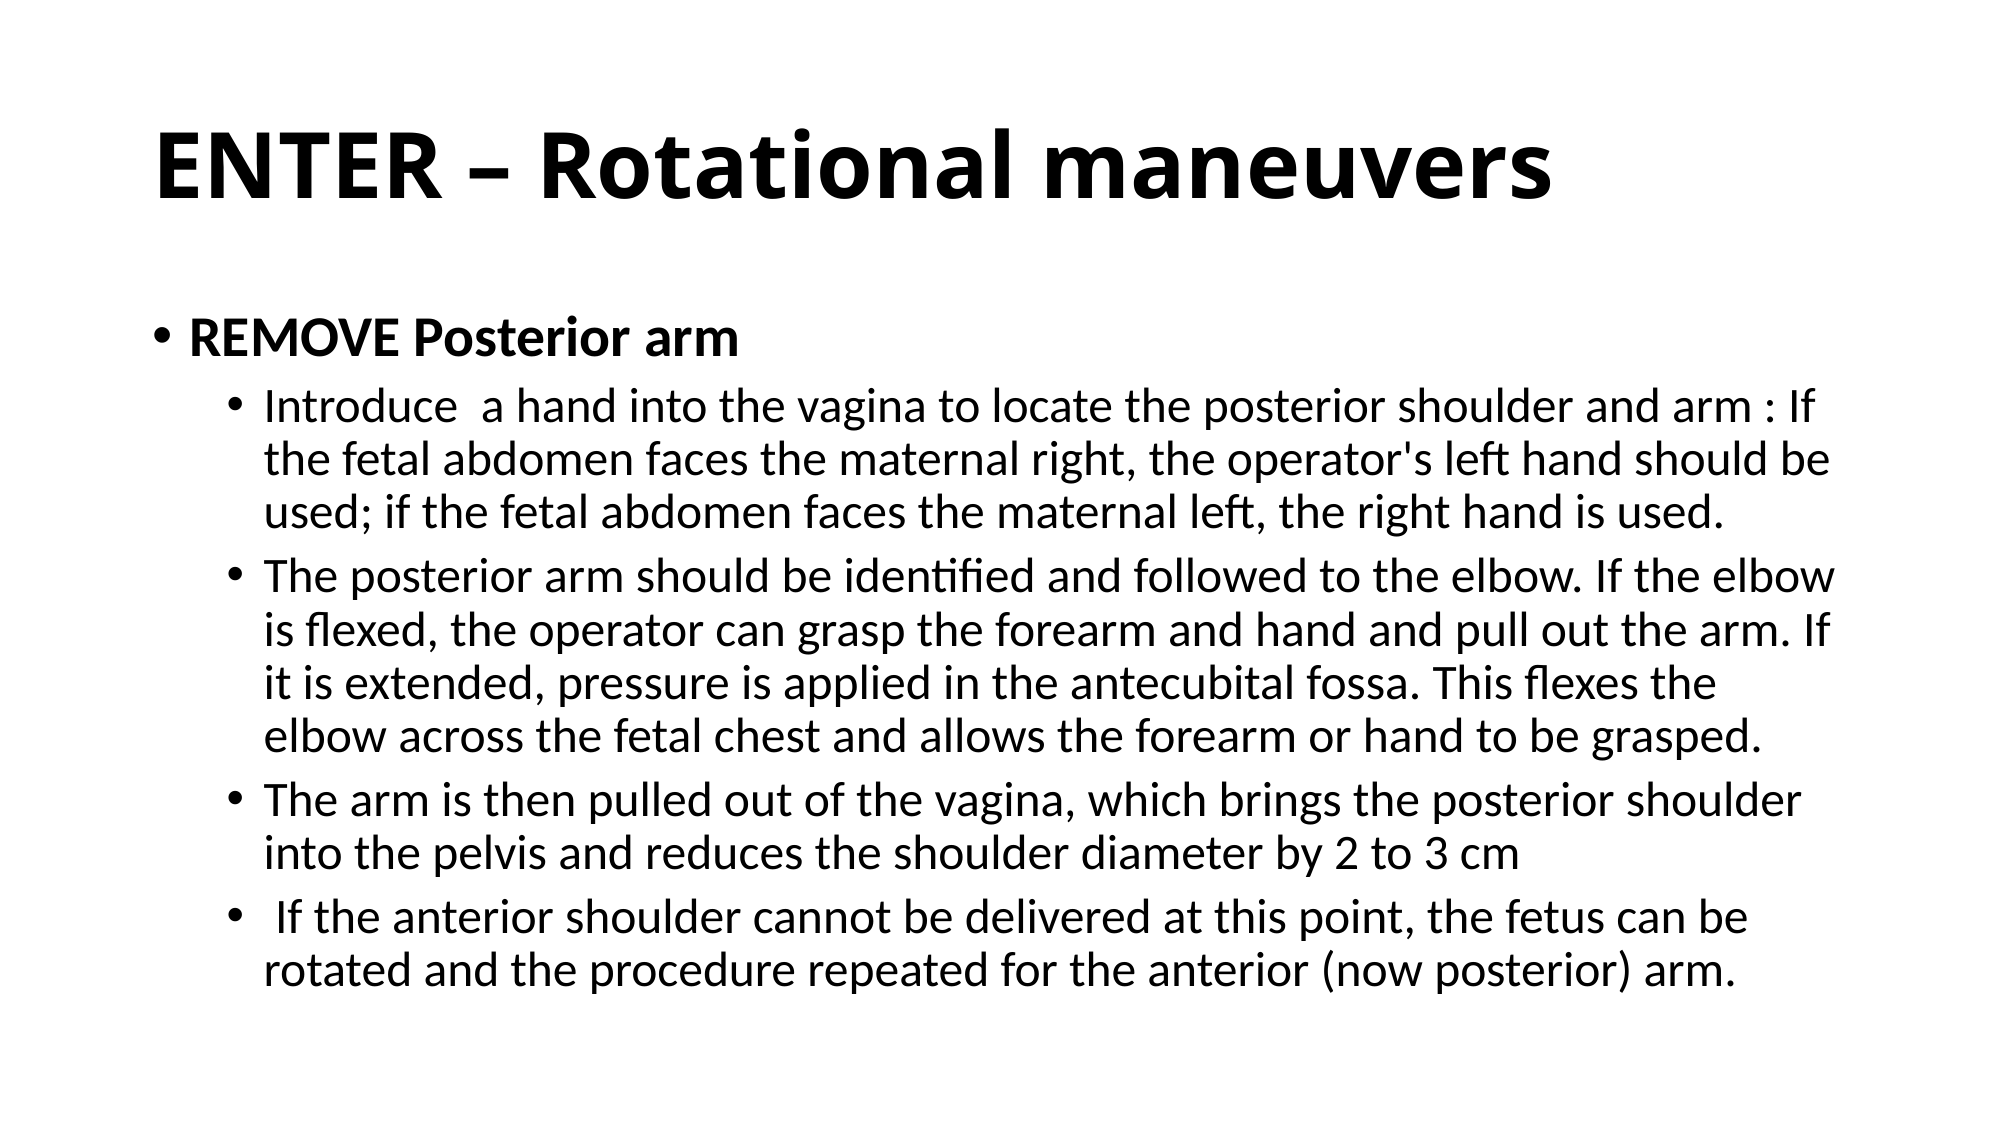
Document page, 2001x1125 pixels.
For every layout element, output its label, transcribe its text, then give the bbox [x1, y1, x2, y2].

list REMOVE Posterior arm Introduce a hand into the vagina to locate the posterior shoulder and arm : If the fetal abdomen faces the maternal right, the operator's left hand should be used; if the fetal abdomen faces the maternal left, the right hand is used. The posterior arm should be identified and followed to the elbow. If the elbow is flexed, the operator can grasp the forearm and hand and pull out the arm. If it is extended, pressure is applied in the antecubital fossa. This flexes the elbow across the fetal chest and allows the forearm or hand to be grasped. The arm is then pulled out of the vagina, which brings the posterior shoulder into the pelvis and reduces the shoulder diameter by 2 to 3 cm If the anterior shoulder cannot be delivered at this point, the fetus can be rotated and the procedure repeated for the anterior (now posterior) arm. [137, 299, 1863, 1014]
title ENTER – Rotational maneuvers [137, 59, 1863, 278]
